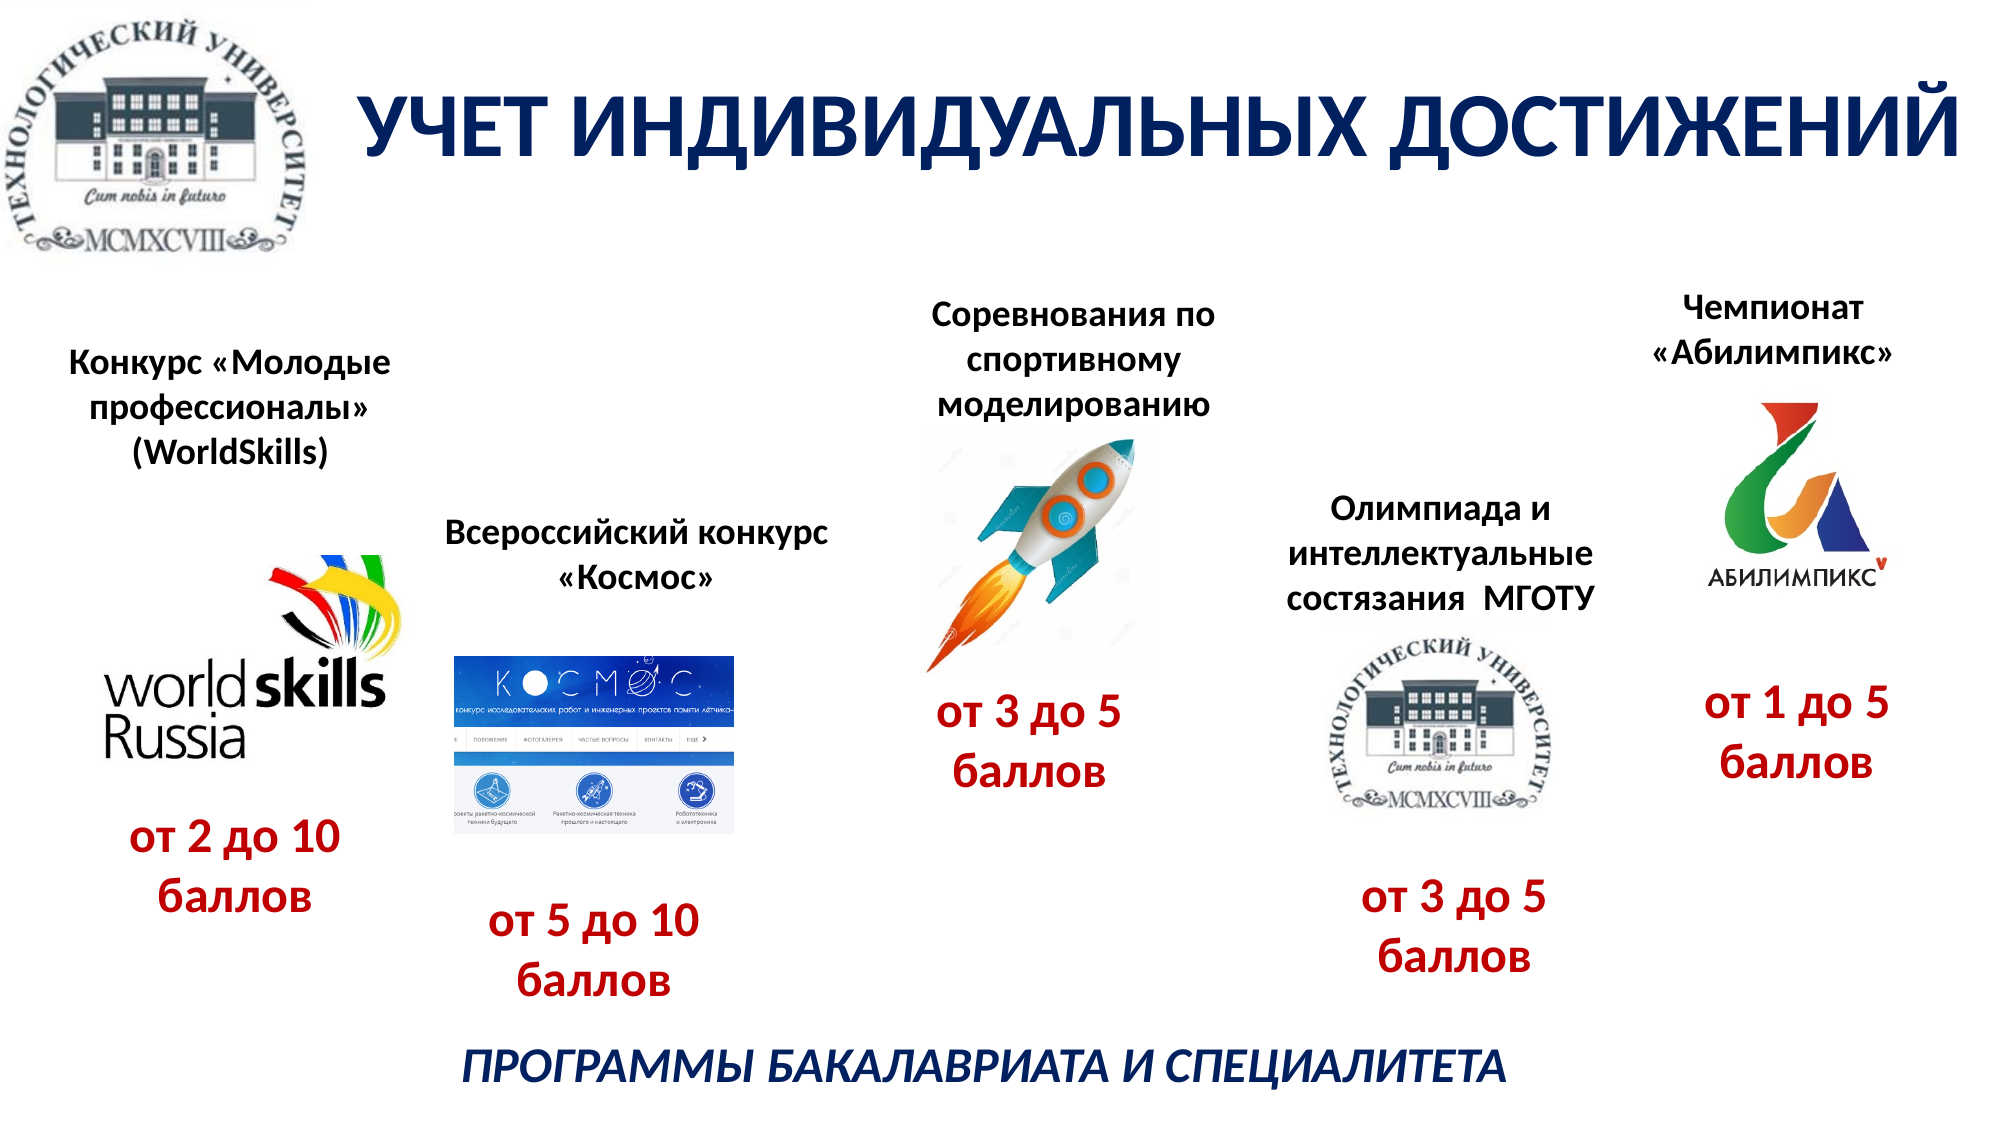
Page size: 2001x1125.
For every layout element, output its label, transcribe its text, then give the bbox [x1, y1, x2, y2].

title Учет индивидуальных достижений [342, 18, 1999, 236]
picture [0, 0, 313, 288]
text_box Чемпионат «Абилимпикс» [1546, 274, 2000, 380]
picture [1325, 622, 1556, 834]
text_box от 2 до 10 баллов [80, 794, 390, 930]
text_box от 3 до 5 баллов [1300, 855, 1610, 991]
picture [80, 555, 409, 776]
text_box Конкурс «Молодые профессионалы» (WorldSkills) [22, 329, 438, 479]
text_box Всероссийский конкурс «Космос» [410, 499, 864, 605]
picture [454, 656, 734, 834]
picture [1651, 360, 1943, 653]
text_box Программы бакалавриата и специалитета [171, 1024, 1798, 1100]
text_box от 1 до 5 баллов [1642, 661, 1952, 796]
text_box от 5 до 10 баллов [439, 878, 749, 1014]
text_box от 3 до 5 баллов [875, 669, 1185, 805]
text_box Олимпиада и интеллектуальные состязания МГОТУ [1214, 475, 1651, 625]
text_box Соревнования по спортивному моделированию [847, 281, 1301, 432]
picture [921, 428, 1156, 677]
